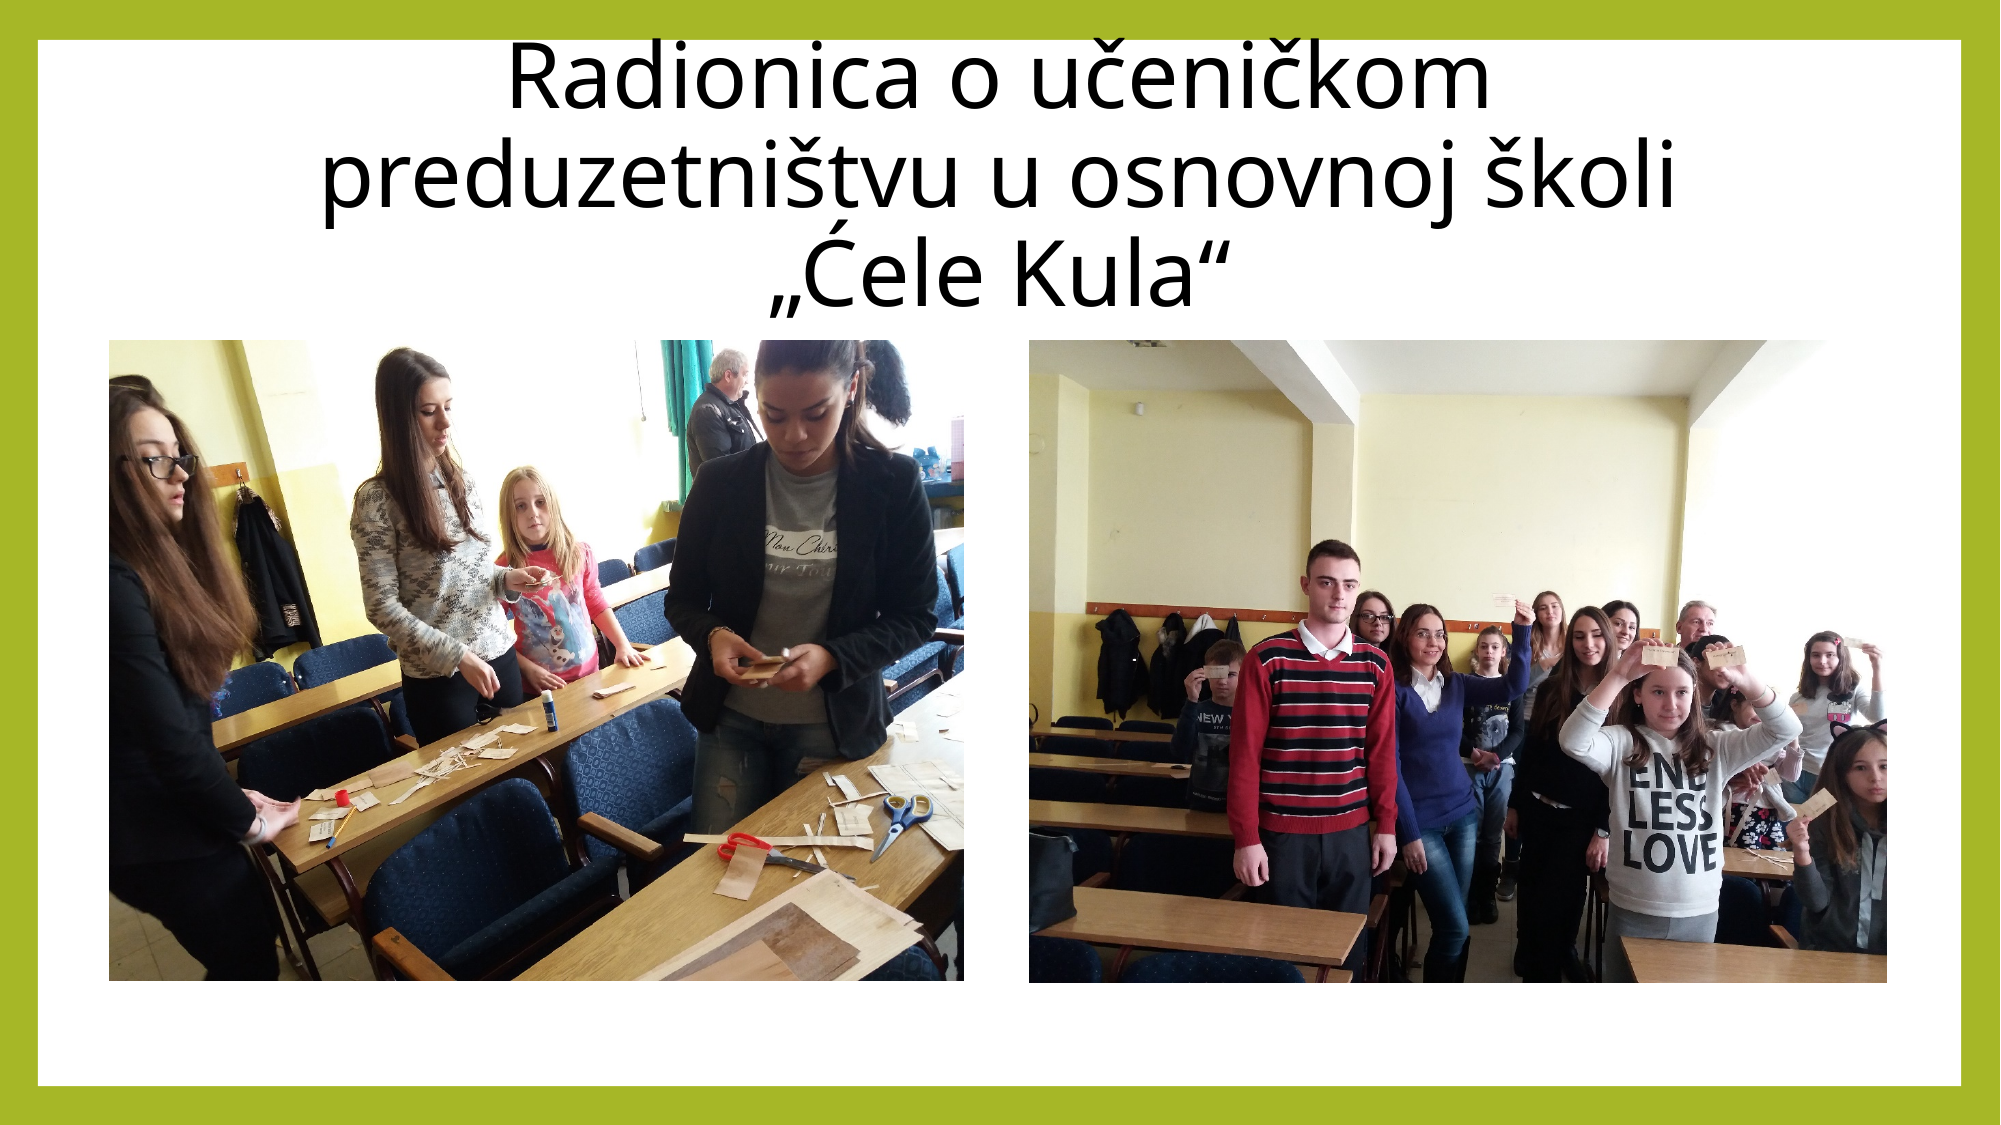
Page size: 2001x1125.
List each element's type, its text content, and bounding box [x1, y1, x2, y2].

title Radionica o učeničkom preduzetništvu u osnovnoj školi „Ćele Kula“ [189, 66, 1810, 289]
picture [1029, 339, 1887, 984]
picture [109, 339, 964, 981]
